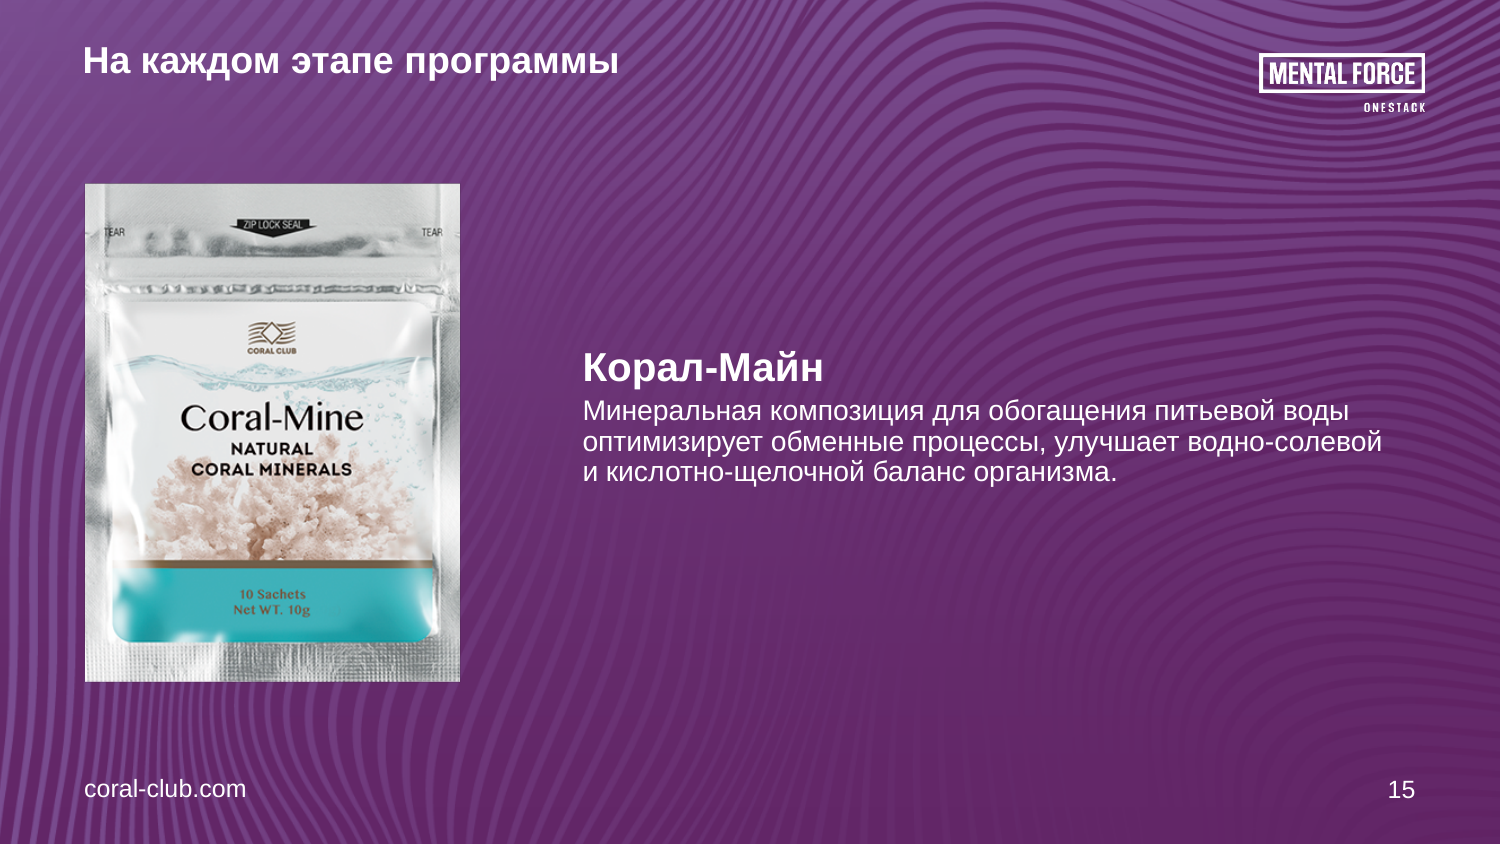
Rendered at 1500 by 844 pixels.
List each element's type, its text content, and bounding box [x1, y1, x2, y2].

text_box Корал-Майн Минеральная композиция для обогащения питьевой воды оптимизирует обменные процессы, улучшает водно-солевой и кислотно-щелочной баланс организма. [1176, 339, 1400, 497]
text_box coral-club.com [76, 768, 322, 811]
picture [0, 0, 1500, 844]
text_box На каждом этапе программы [1176, 33, 1425, 92]
text_box 15 [1340, 766, 1424, 812]
text_box На каждом этапе программы [74, 33, 322, 82]
